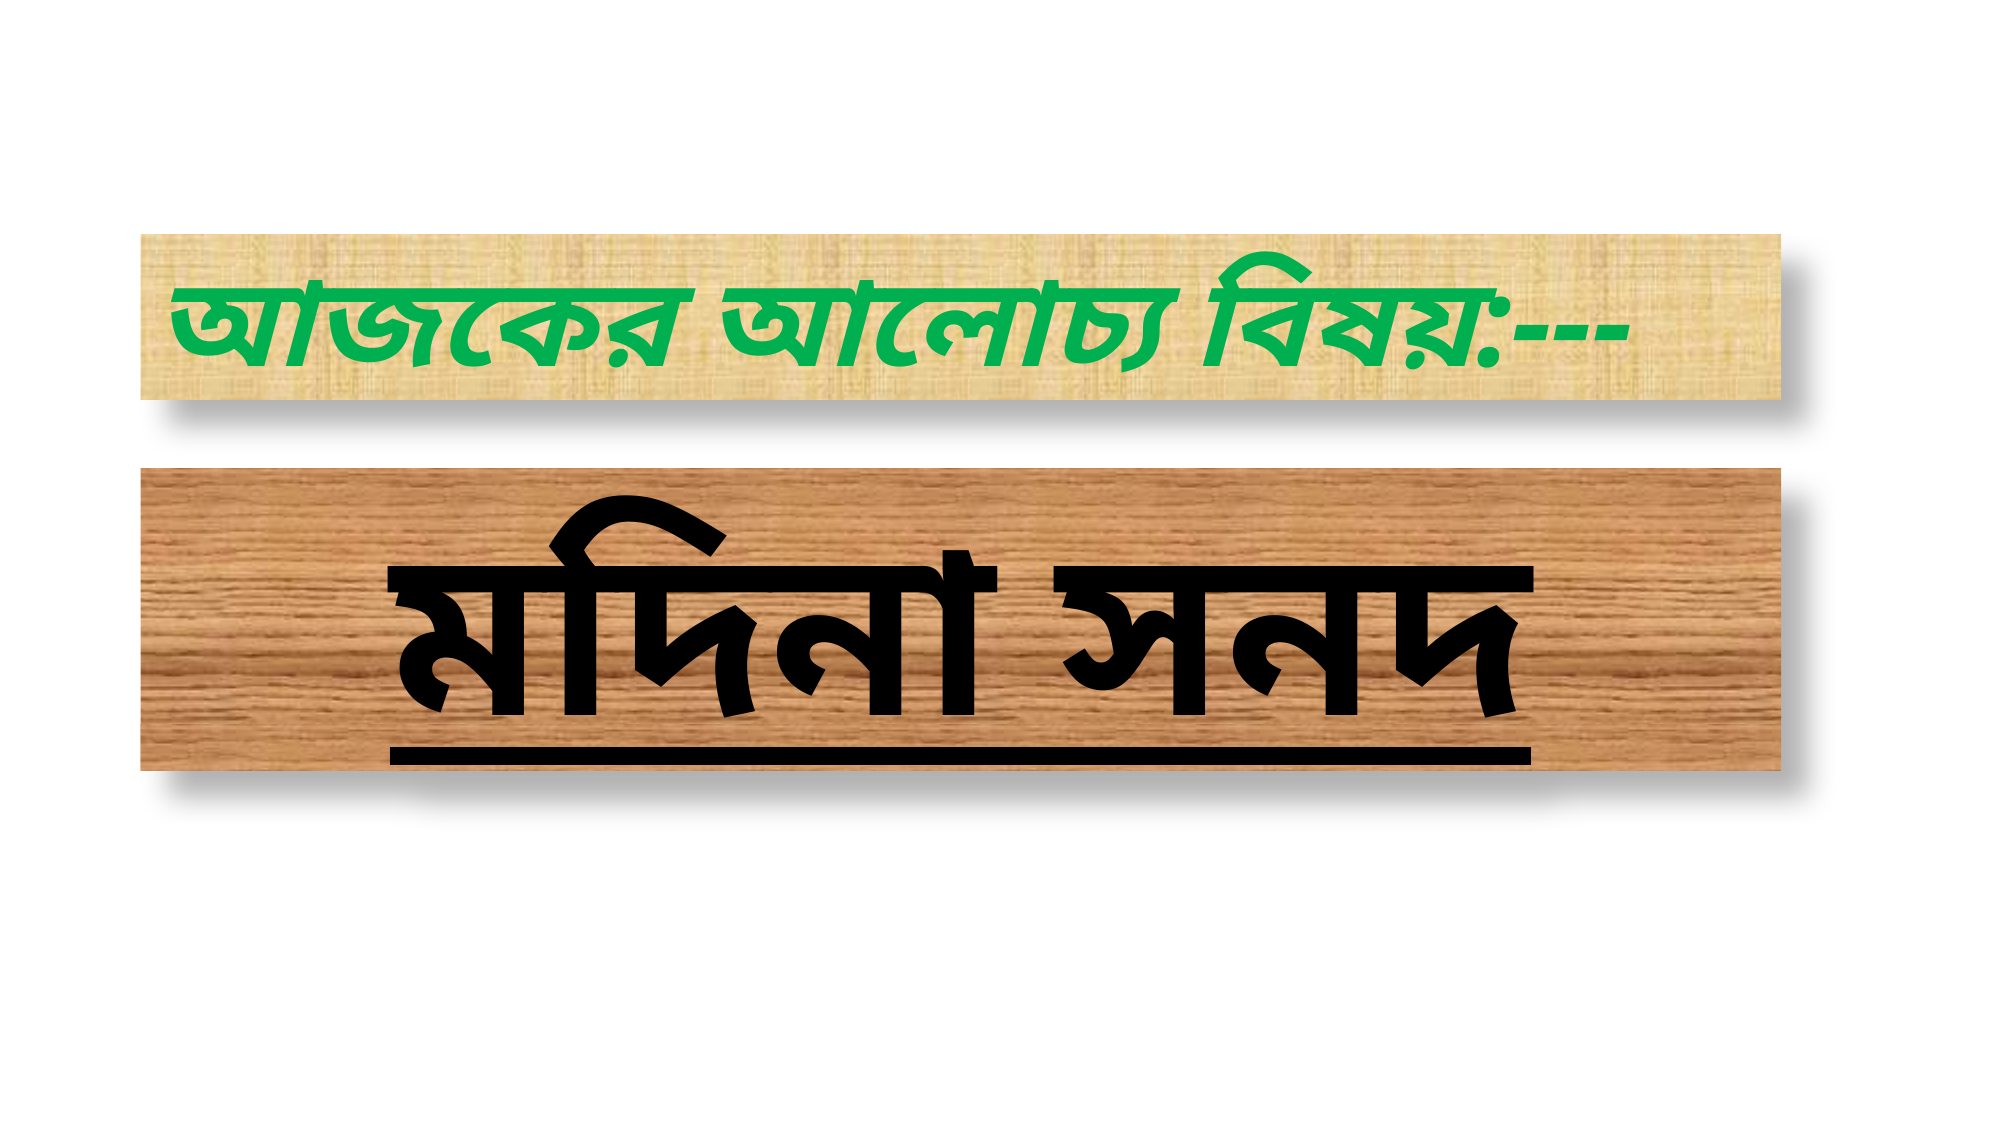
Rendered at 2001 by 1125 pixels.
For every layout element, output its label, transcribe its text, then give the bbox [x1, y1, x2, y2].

text_box মদিনা সনদ [140, 468, 1782, 772]
text_box আজকের আলোচ্য বিষয়:--- [140, 233, 1782, 400]
